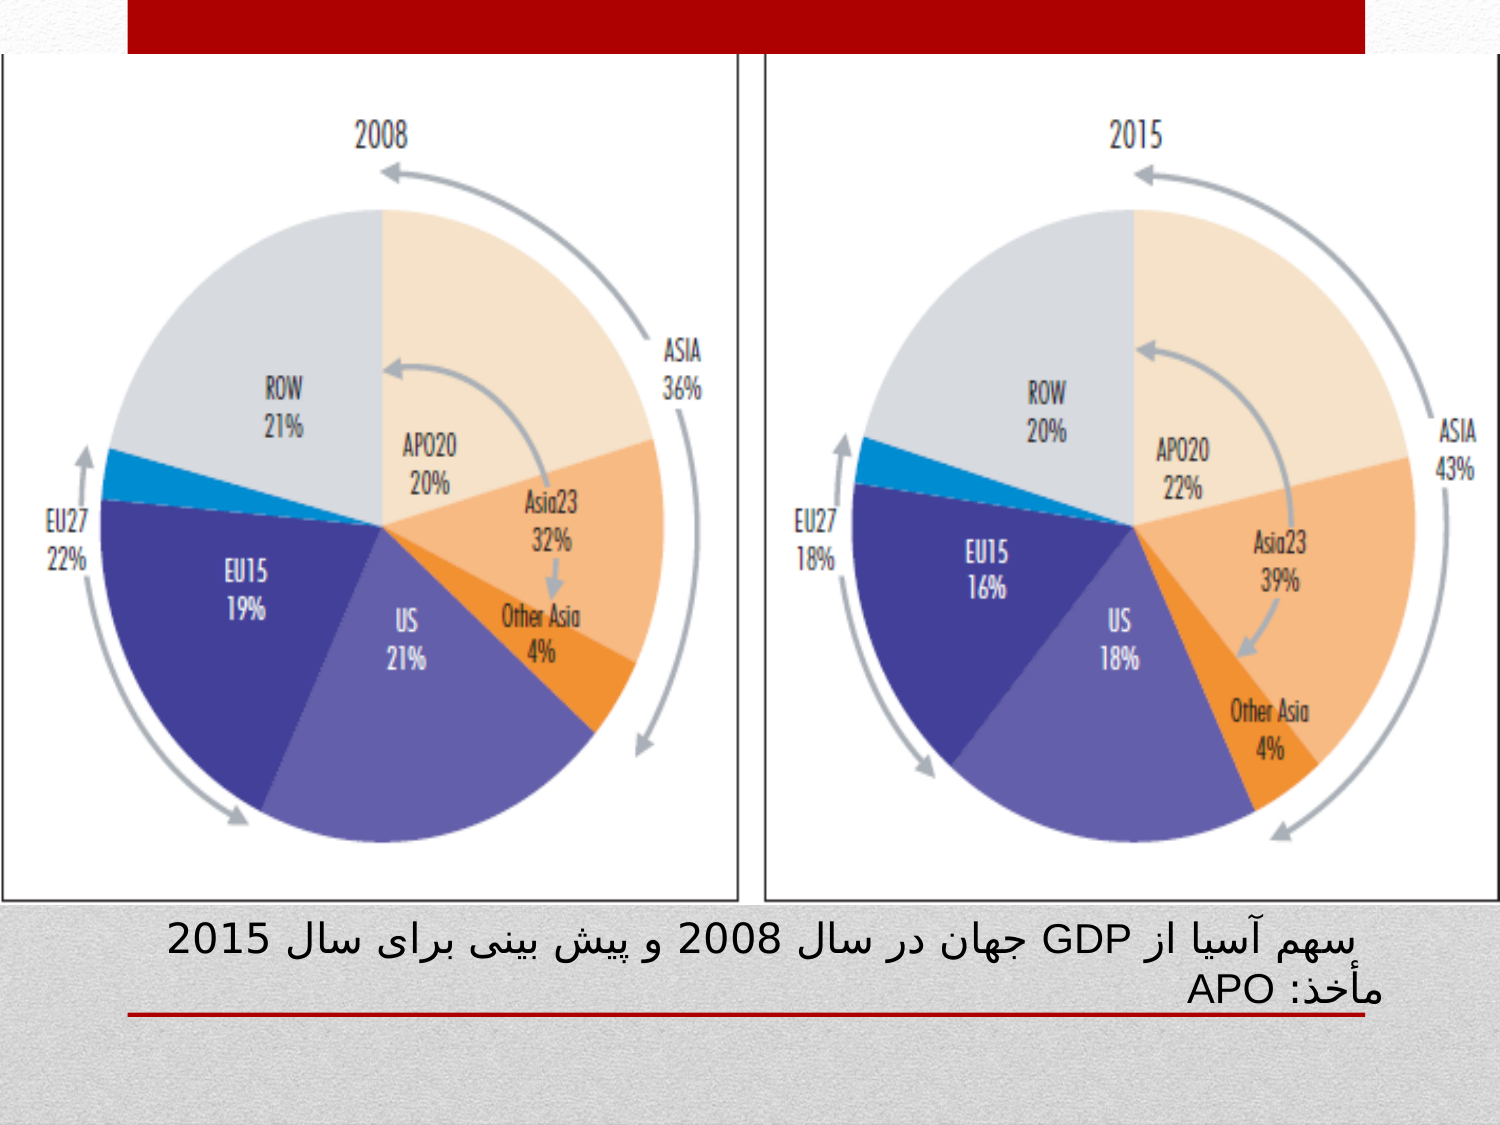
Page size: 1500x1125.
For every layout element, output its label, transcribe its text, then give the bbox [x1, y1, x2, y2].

picture [0, 53, 1500, 906]
text_box سهم آسیا از GDP جهان در سال 2008 و پیش بینی برای سال 2015 مأخذ: APO [123, 915, 1400, 1020]
